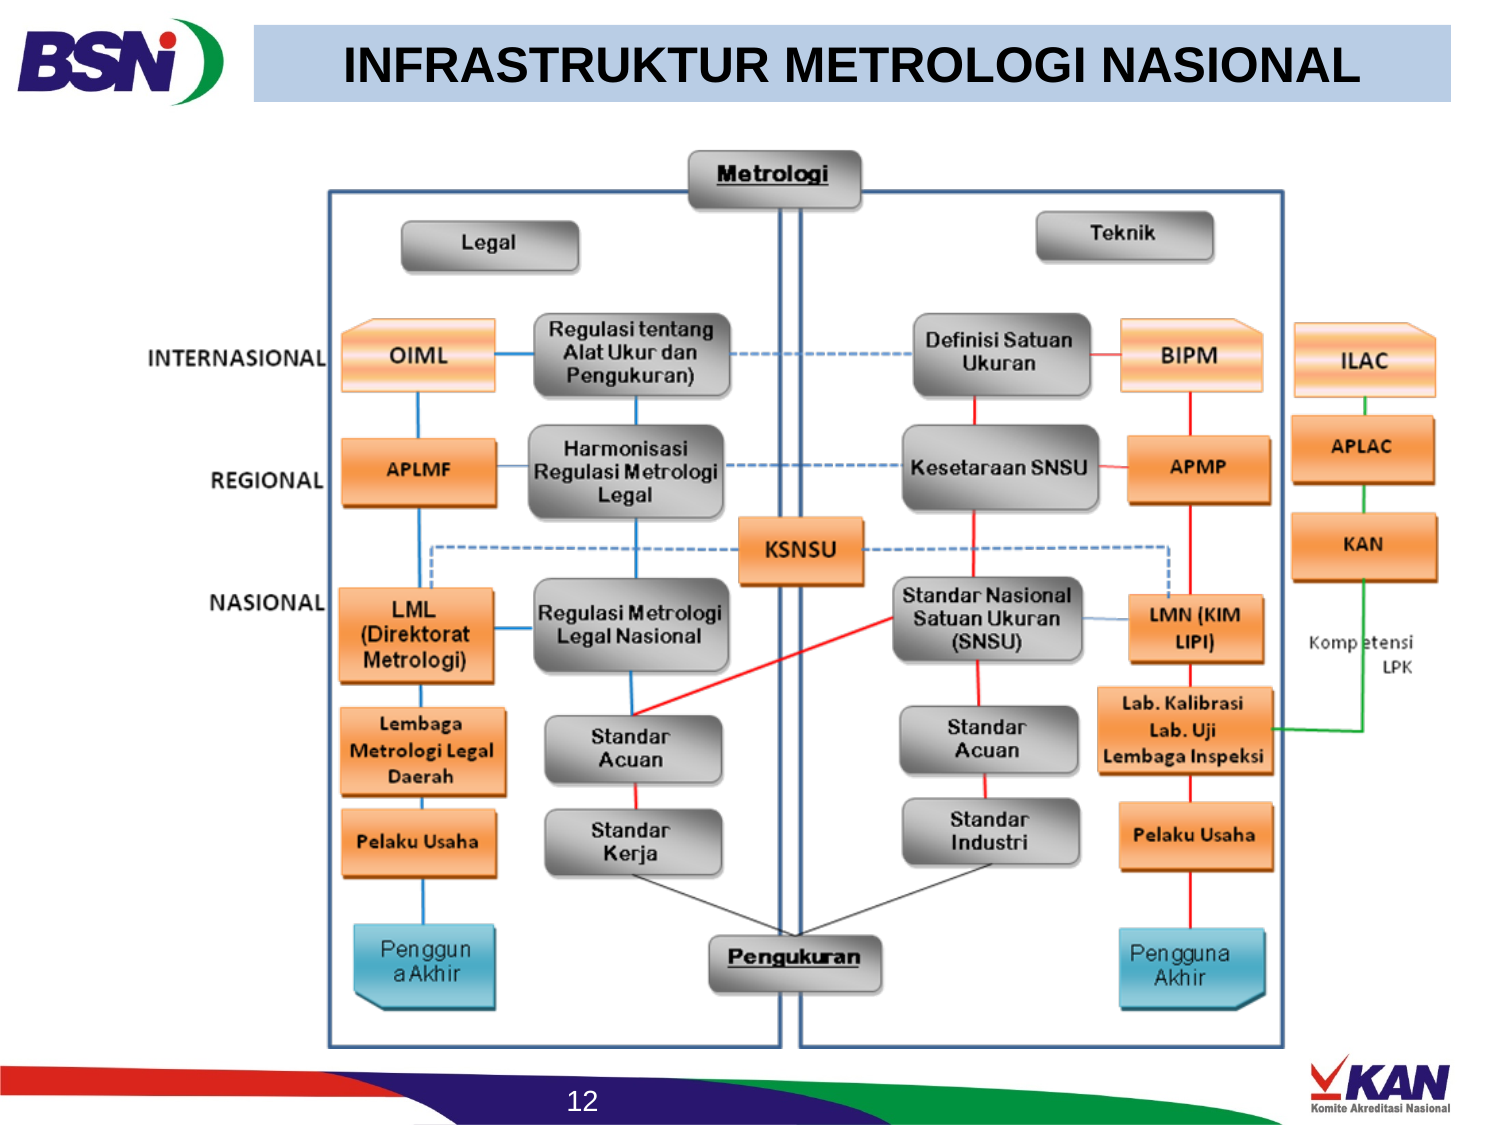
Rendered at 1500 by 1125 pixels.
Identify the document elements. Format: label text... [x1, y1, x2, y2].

picture [0, 0, 1500, 1125]
text_box INFRASTRUKTUR METROLOGI NASIONAL [253, 24, 1451, 102]
slide_number 12 [407, 1069, 758, 1125]
